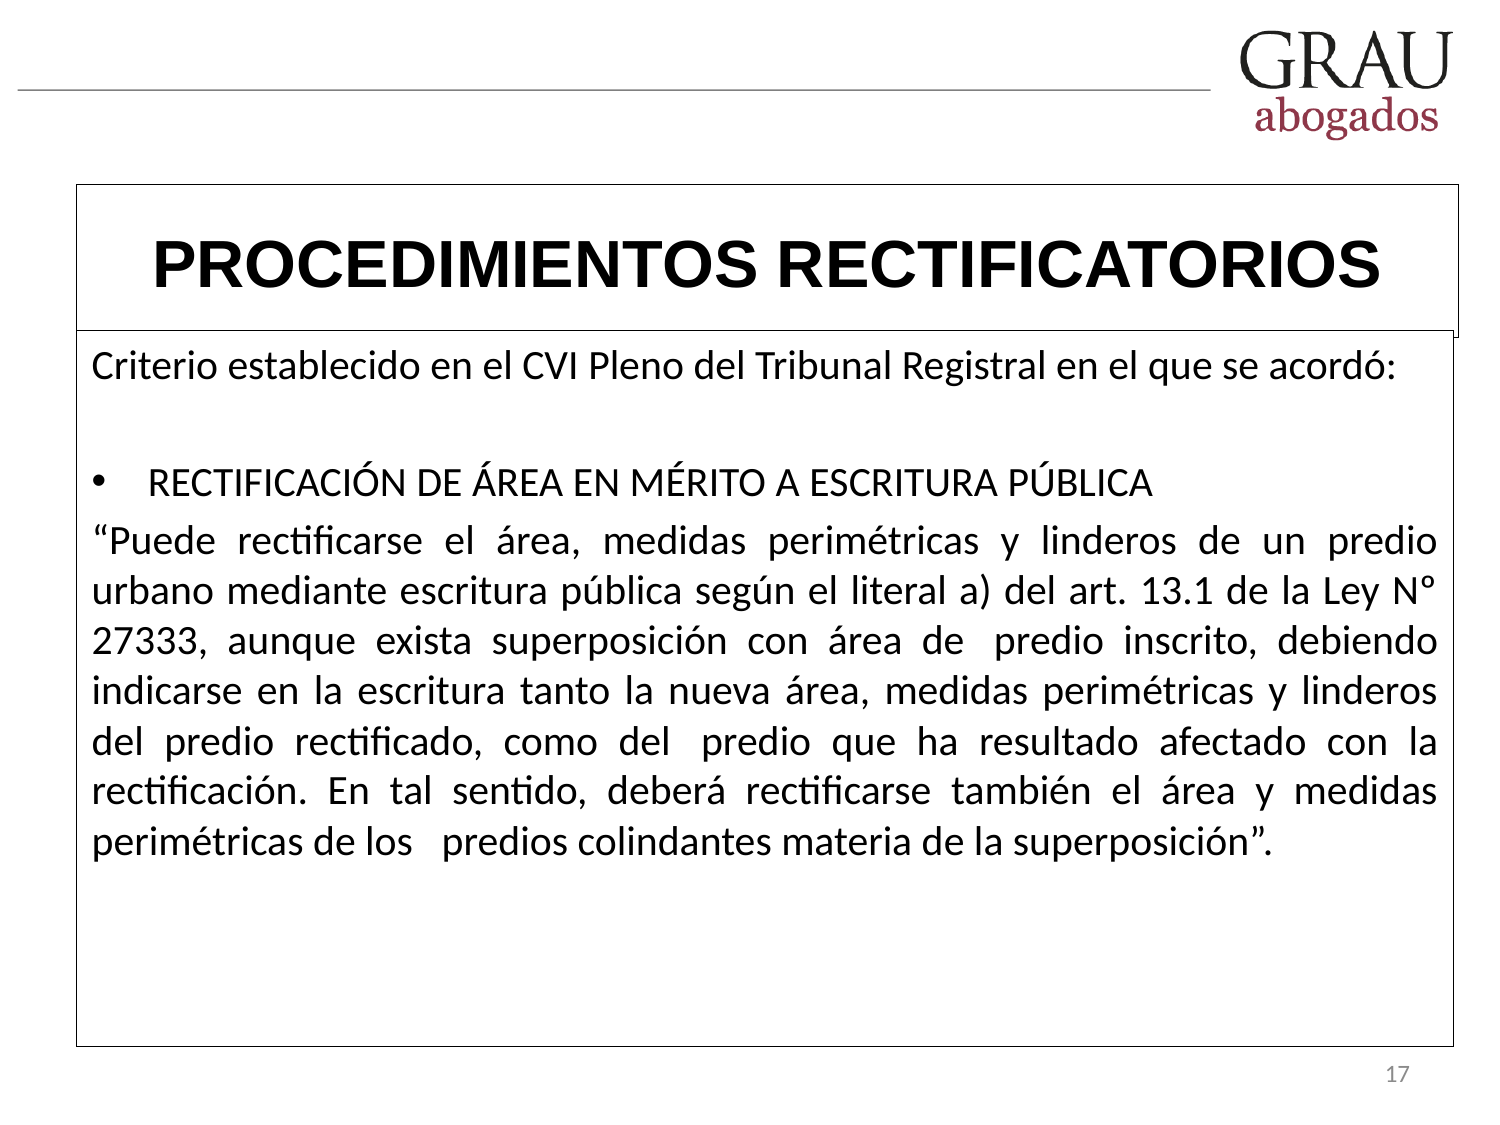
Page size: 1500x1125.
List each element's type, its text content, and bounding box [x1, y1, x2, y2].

text_box 17 [1074, 1047, 1425, 1103]
list Criterio establecido en el CVI Pleno del Tribunal Registral en el que se acordó: RECTIFICACIÓN DE ÁREA EN MÉRITO A ESCRITURA PÚBLICA “Puede rectificarse el área, medidas perimétricas y linderos de un predio urbano mediante escritura pública según el literal a) del art. 13.1 de la Ley Nº 27333, aunque exista superposición con área de predio inscrito, debiendo indicarse en la escritura tanto la nueva área, medidas perimétricas y linderos del predio rectificado, como del predio que ha resultado afectado con la rectificación. En tal sentido, deberá rectificarse también el área y medidas perimétricas de los predios colindantes materia de la superposición”. [76, 330, 1454, 1047]
title PROCEDIMIENTOS RECTIFICATORIOS [76, 184, 1459, 338]
picture [1222, 0, 1459, 149]
